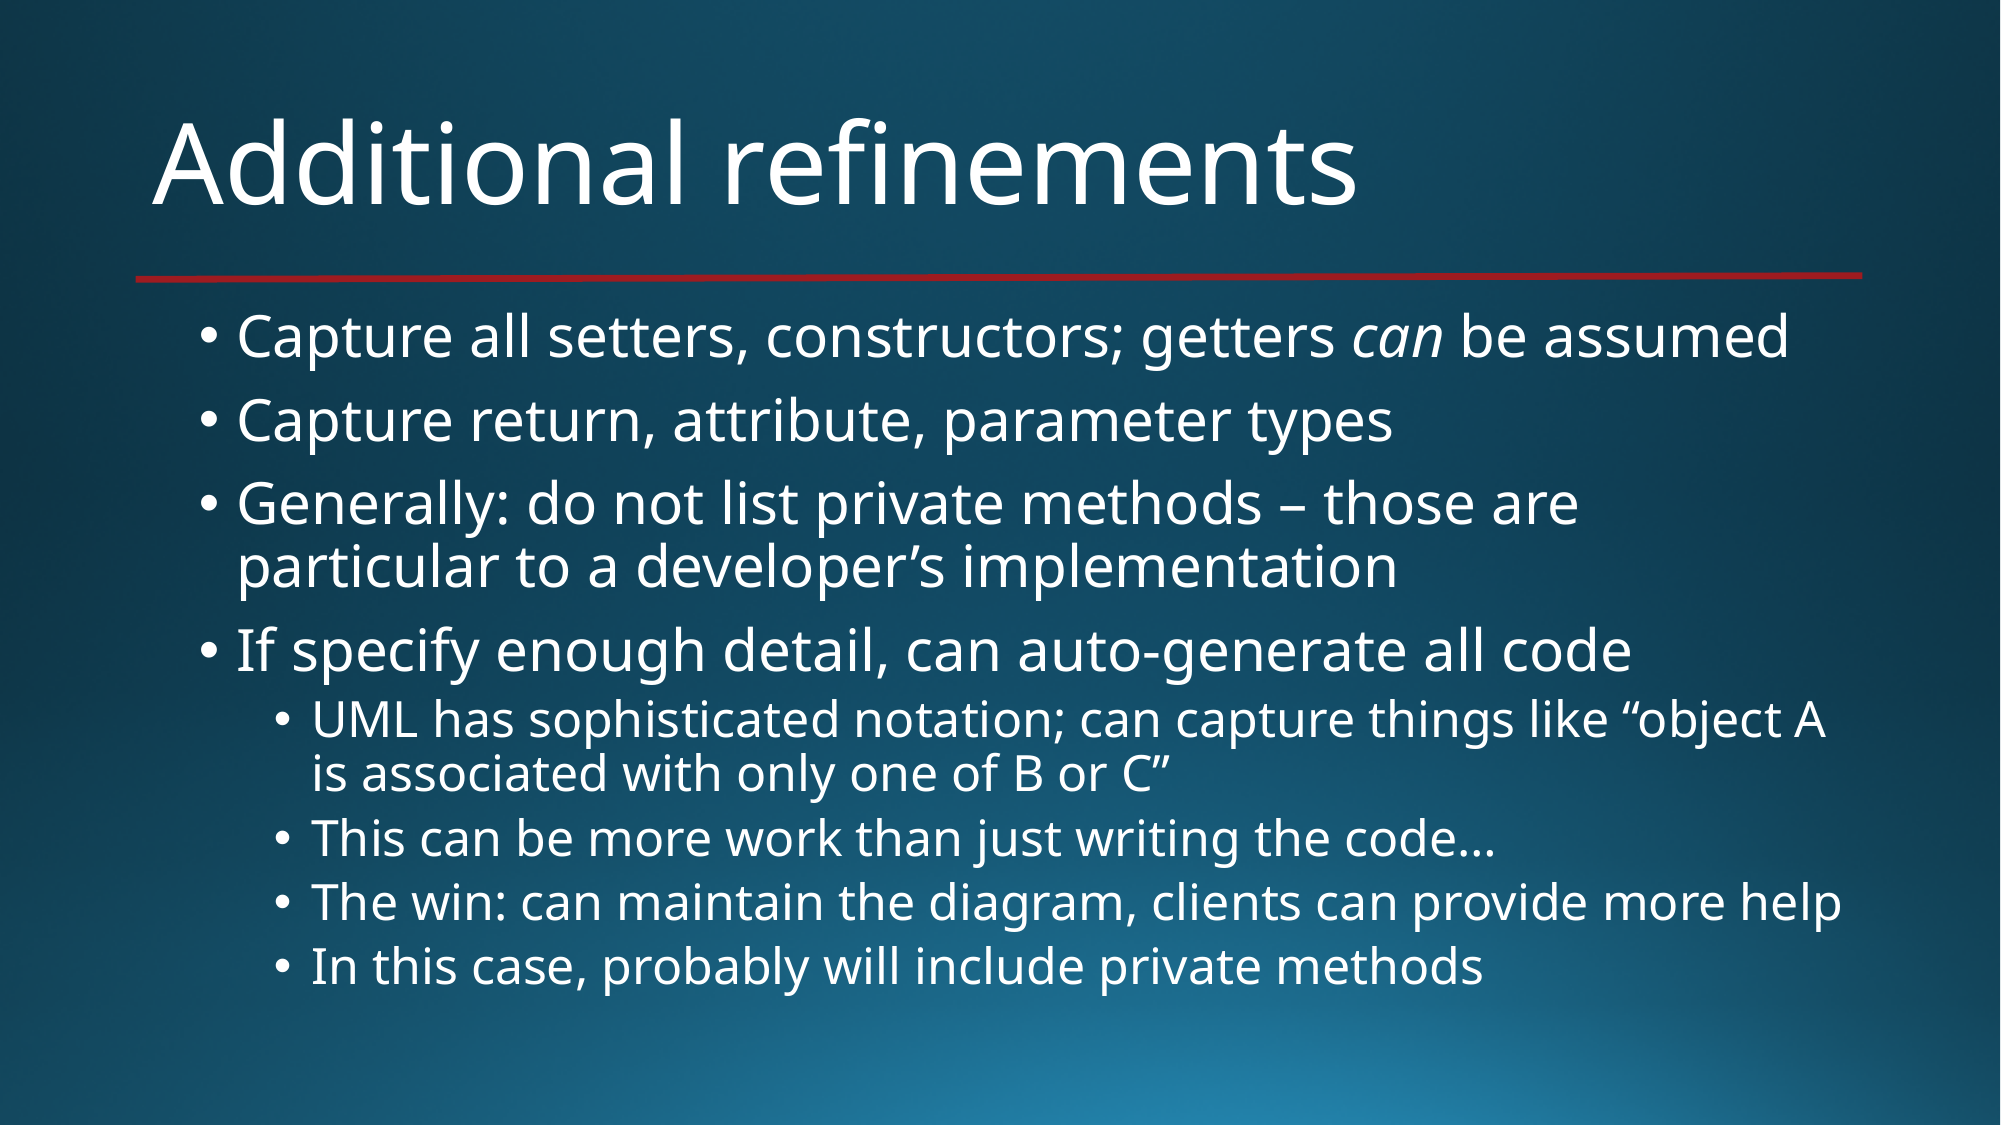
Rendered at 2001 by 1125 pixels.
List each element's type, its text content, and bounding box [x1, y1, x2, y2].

picture [0, 0, 2001, 1125]
list Capture all setters, constructors; getters can be assumed Capture return, attribute, parameter types Generally: do not list private methods – those are particular to a developer’s implementation If specify enough detail, can auto-generate all code UML has sophisticated notation; can capture things like “object A is associated with only one of B or C” This can be more work than just writing the code… The win: can maintain the diagram, clients can provide more help In this case, probably will include private methods [183, 299, 1863, 1014]
title Additional refinements [137, 59, 1863, 278]
